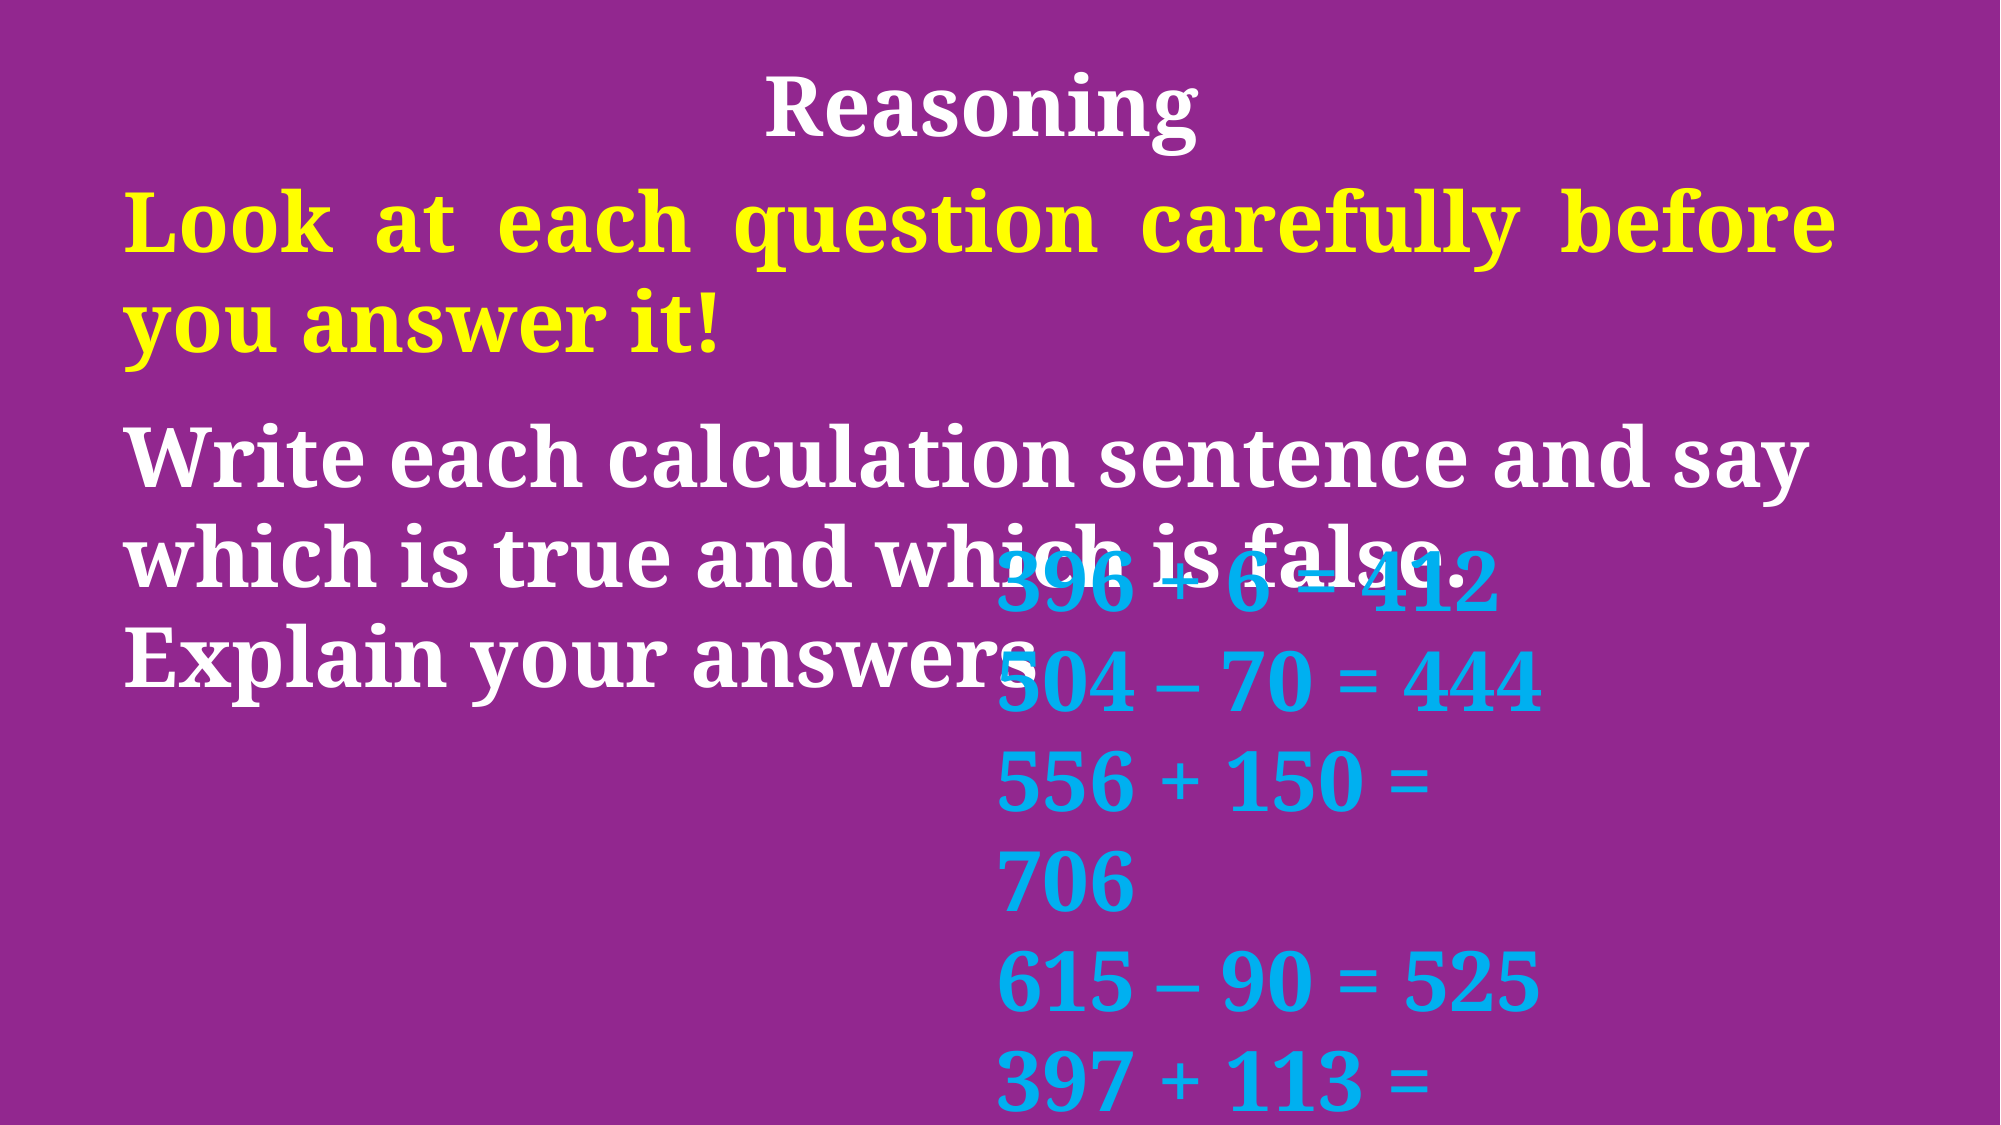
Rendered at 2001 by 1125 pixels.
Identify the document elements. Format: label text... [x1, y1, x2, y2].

text_box Reasoning [596, 45, 1367, 161]
text_box Write each calculation sentence and say which is true and which is false. Explain your answers [109, 396, 1854, 712]
text_box Look at each question carefully before you answer it! [109, 161, 1854, 377]
text_box 396 + 6 = 412 504 – 70 = 444 556 + 150 = 706 615 – 90 = 525 397 + 113 = 501 [981, 520, 1573, 1125]
